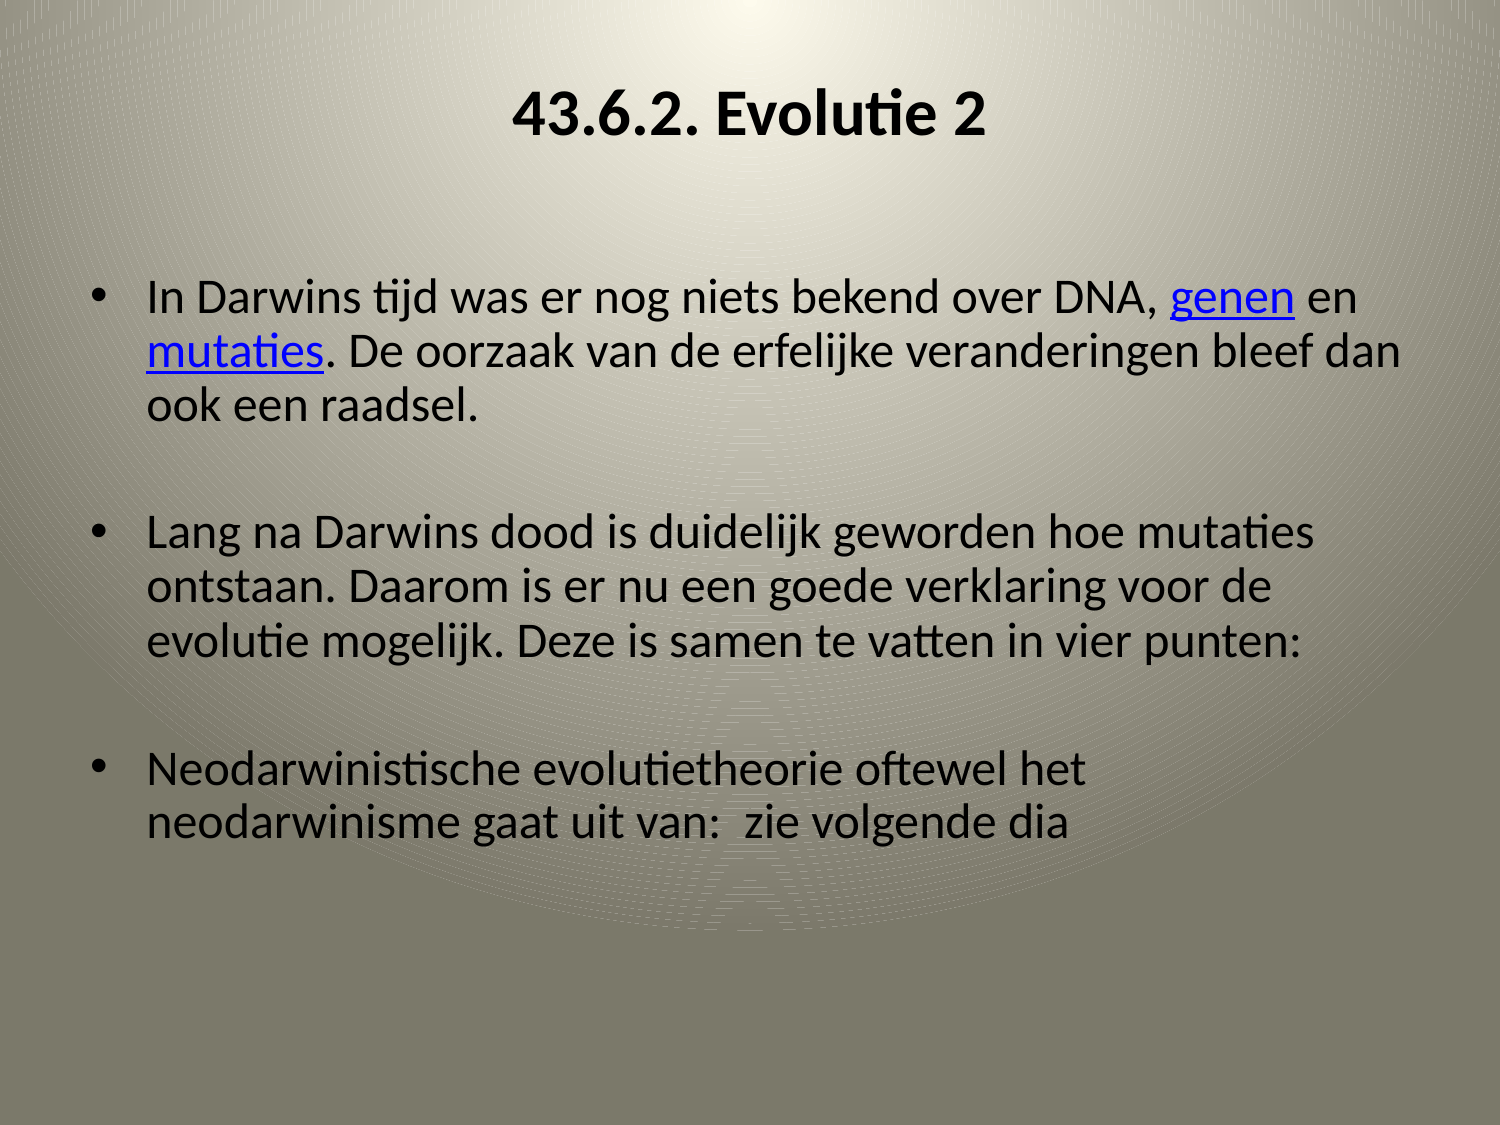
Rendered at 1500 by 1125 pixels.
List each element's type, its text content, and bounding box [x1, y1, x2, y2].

title 43.6.2. Evolutie 2 [75, 45, 1425, 173]
list In Darwins tijd was er nog niets bekend over DNA, genen en mutaties. De oorzaak van de erfelijke veranderingen bleef dan ook een raadsel. Lang na Darwins dood is duidelijk geworden hoe mutaties ontstaan. Daarom is er nu een goede verklaring voor de evolutie mogelijk. Deze is samen te vatten in vier punten: Neodarwinistische evolutietheorie oftewel het neodarwinisme gaat uit van: zie volgende dia [75, 262, 1425, 1005]
